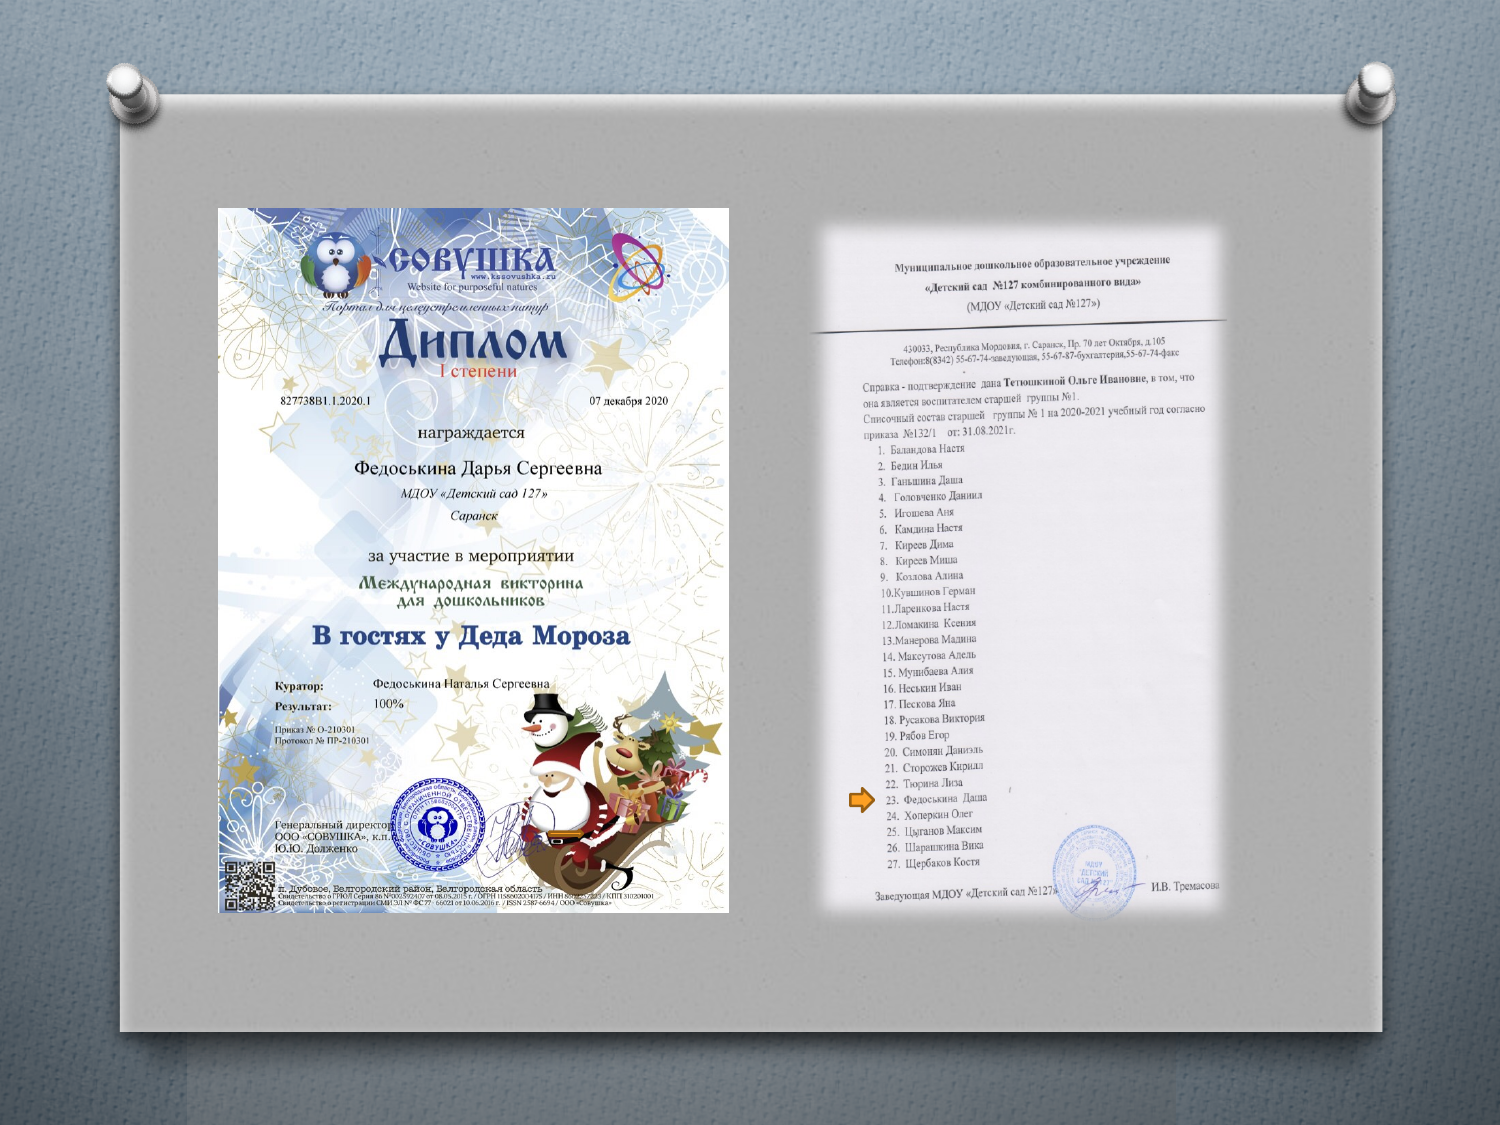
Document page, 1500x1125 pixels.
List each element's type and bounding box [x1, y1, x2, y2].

picture [804, 207, 1238, 929]
picture [75, 29, 198, 153]
picture [1317, 35, 1439, 156]
picture [218, 207, 729, 914]
